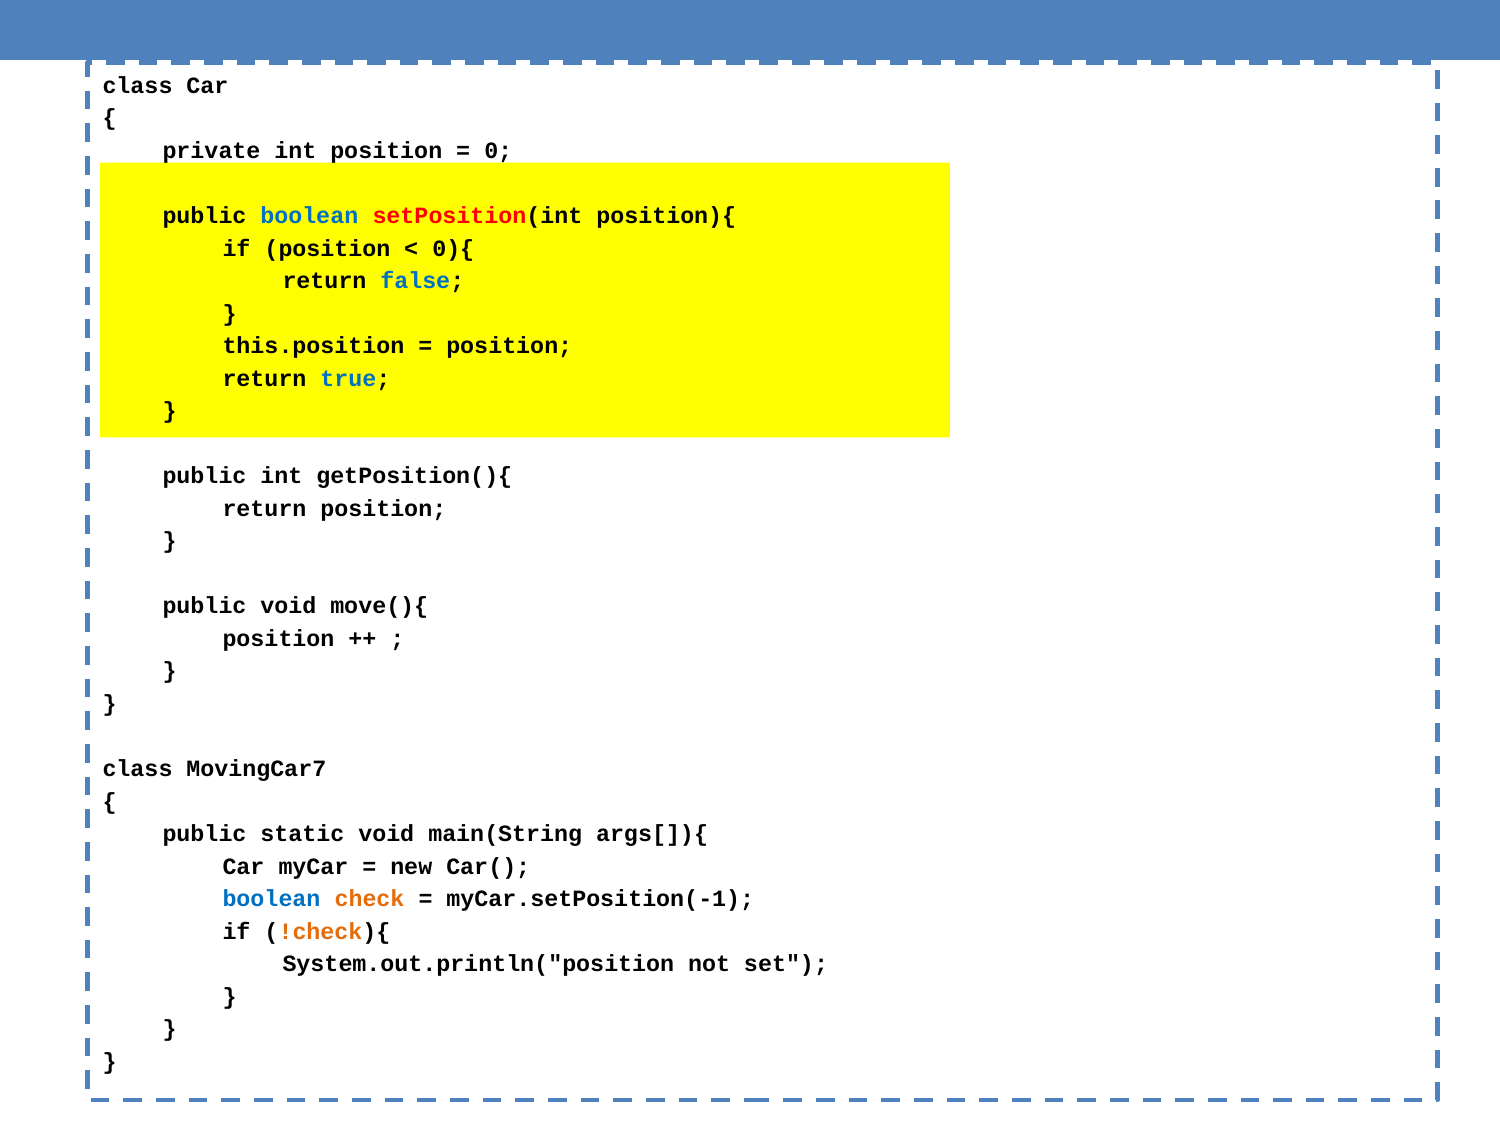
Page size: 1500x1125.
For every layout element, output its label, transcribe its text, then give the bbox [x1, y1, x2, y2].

list class Car { private int position = 0; public boolean setPosition(int position){ if (position < 0){ return false; } this.position = position; return true; } public int getPosition(){ return position; } public void move(){ position ++ ; } } class MovingCar7 { public static void main(String args[]){ Car myCar = new Car(); boolean check = myCar.setPosition(-1); if (!check){ System.out.println("position not set"); } } } [87, 62, 1438, 1100]
